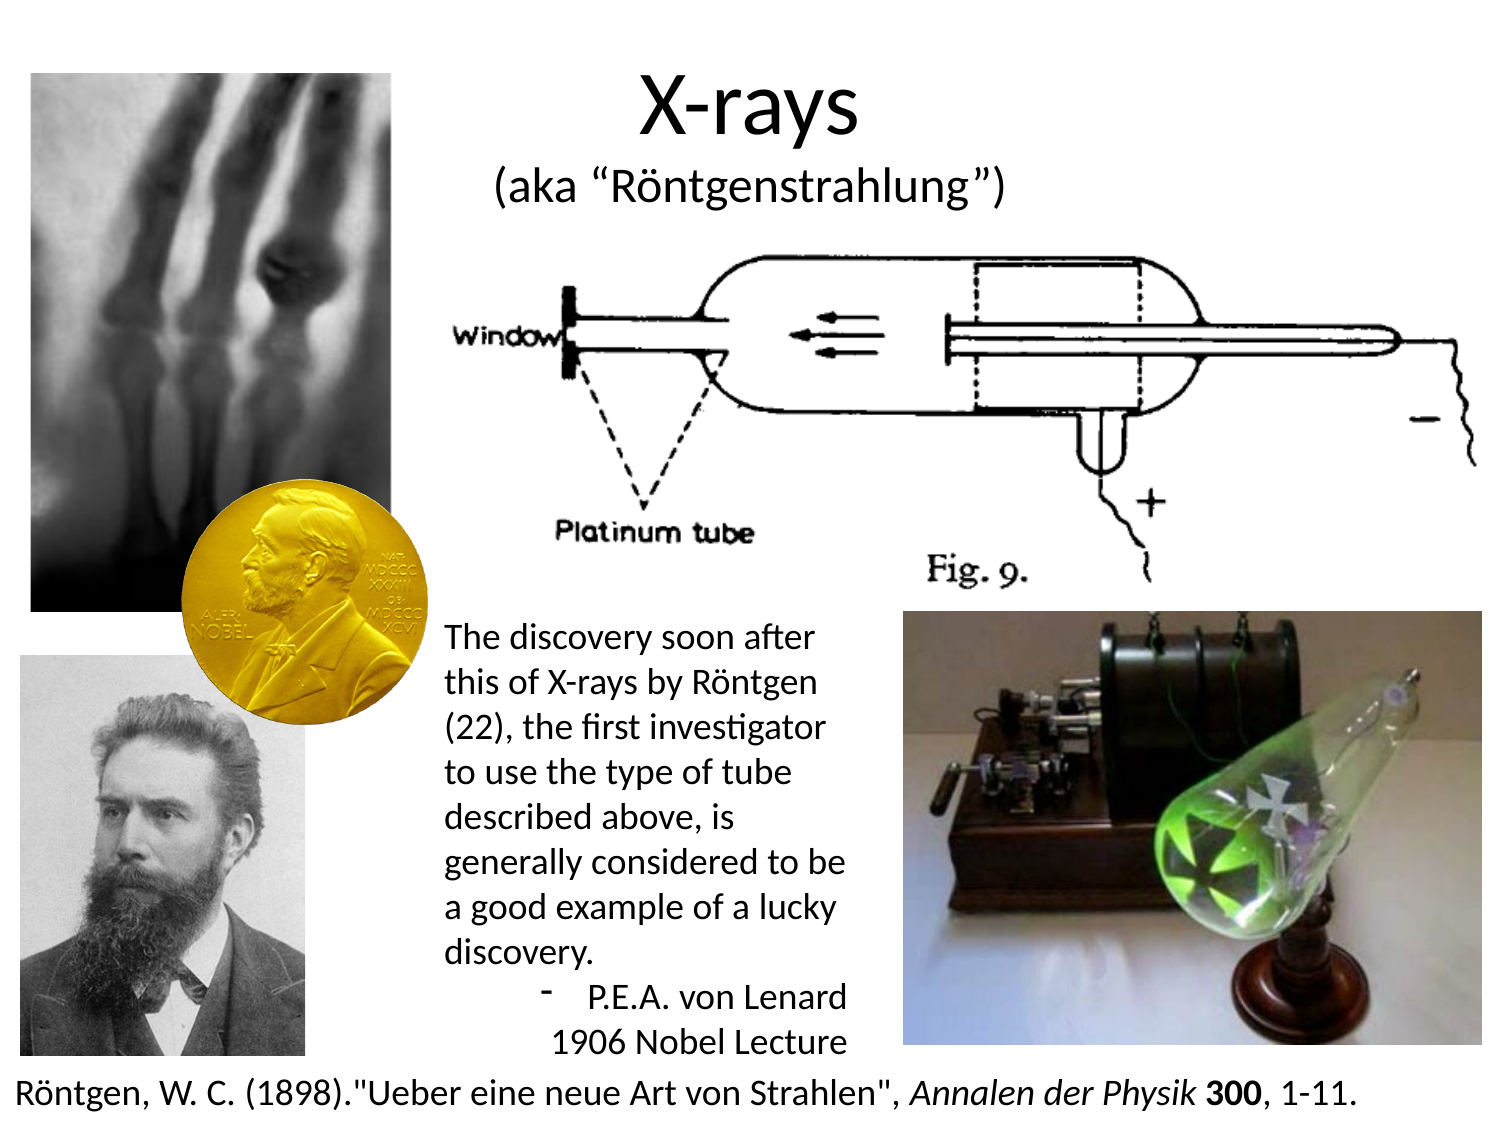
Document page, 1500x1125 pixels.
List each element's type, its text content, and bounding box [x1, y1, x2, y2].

picture [436, 236, 1483, 605]
text_box The discovery soon after this of X-rays by Röntgen (22), the first investigator to use the type of tube described above, is generally considered to be a good example of a lucky discovery. P.E.A. von Lenard 1906 Nobel Lecture [429, 611, 863, 1070]
picture [903, 611, 1482, 1046]
text_box Röntgen, W. C. (1898)."Ueber eine neue Art von Strahlen", Annalen der Physik 300, 1-11. [0, 1060, 1500, 1121]
title X-rays (aka “Röntgenstrahlung”) [0, 0, 1500, 256]
picture [19, 73, 428, 1057]
